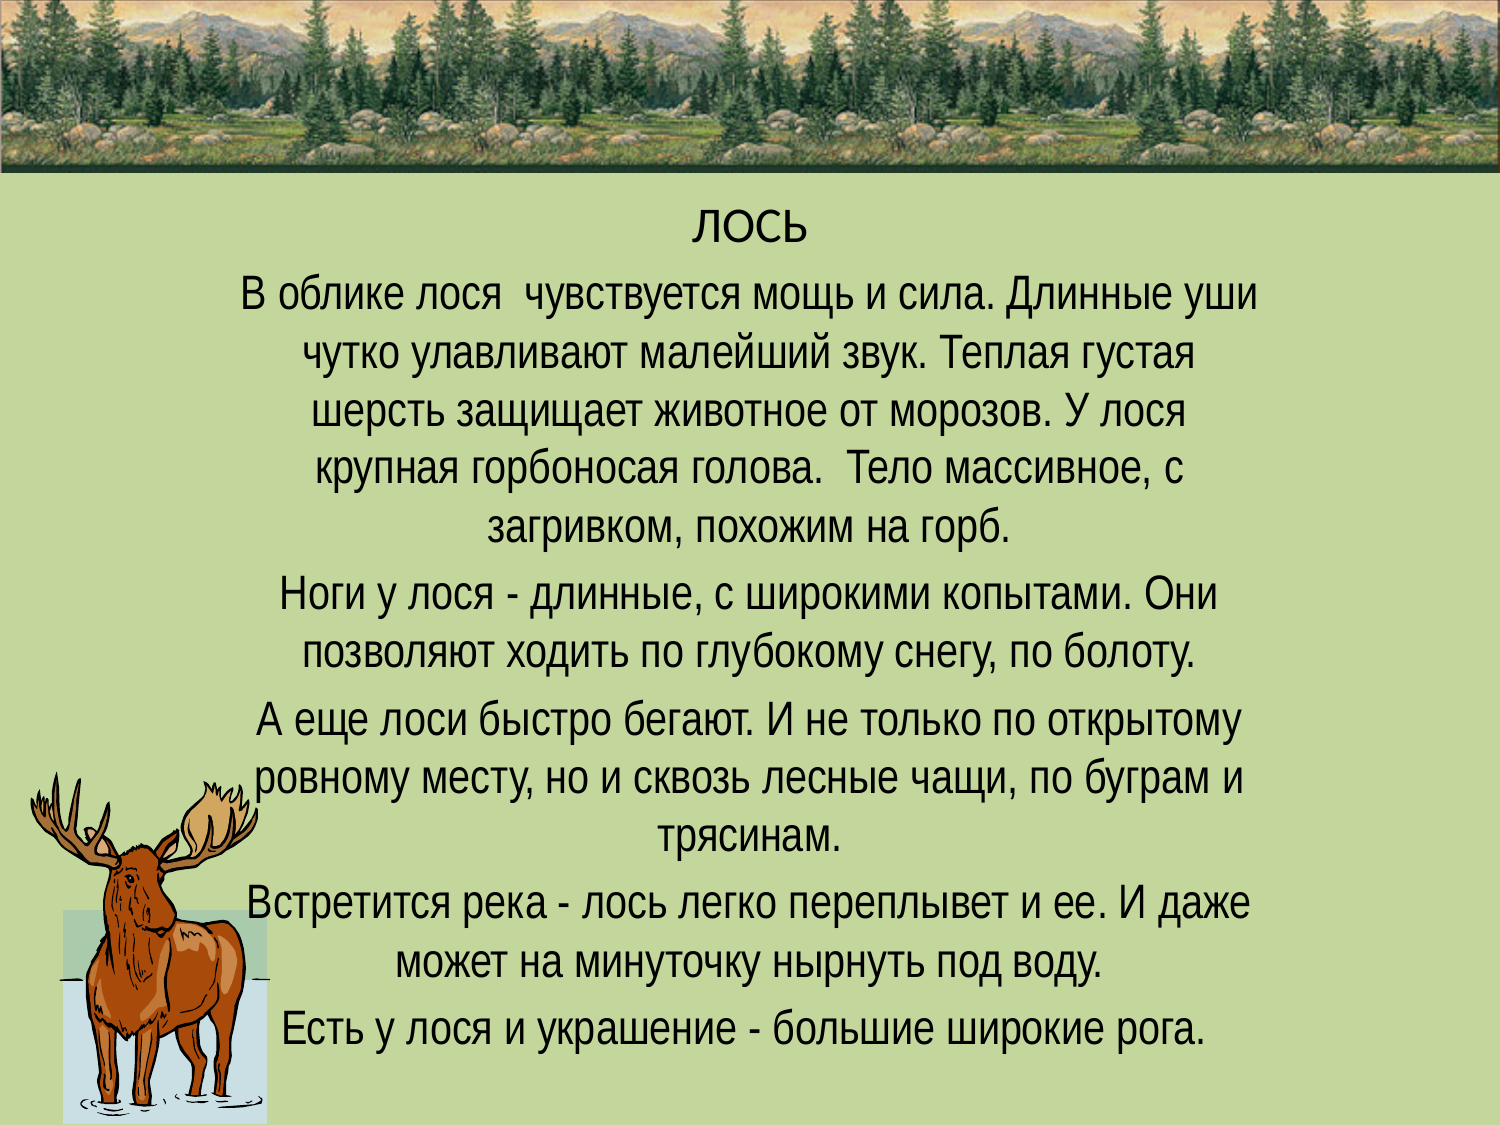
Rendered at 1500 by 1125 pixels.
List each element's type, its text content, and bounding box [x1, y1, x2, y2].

picture [29, 770, 272, 1125]
picture [0, 0, 1500, 173]
subtitle ЛОСЬ В облике лося чувствуется мощь и сила. Длинные уши чутко улавливают малейший звук. Теплая густая шерсть защищает животное от морозов. У лося крупная горбоносая голова. Тело массивное, с загривком, похожим на горб. Ноги у лося - длинные, с широкими копытами. Они позволяют ходить по глубокому снегу, по болоту. А еще лоси быстро бегают. И не только по открытому ровному месту, но и сквозь лесные чащи, по буграм и трясинам. Встретится река - лось легко переплывет и ее. И даже может на минуточку нырнуть под воду. Есть у лося и украшение - большие широкие рога. [225, 184, 1275, 1071]
